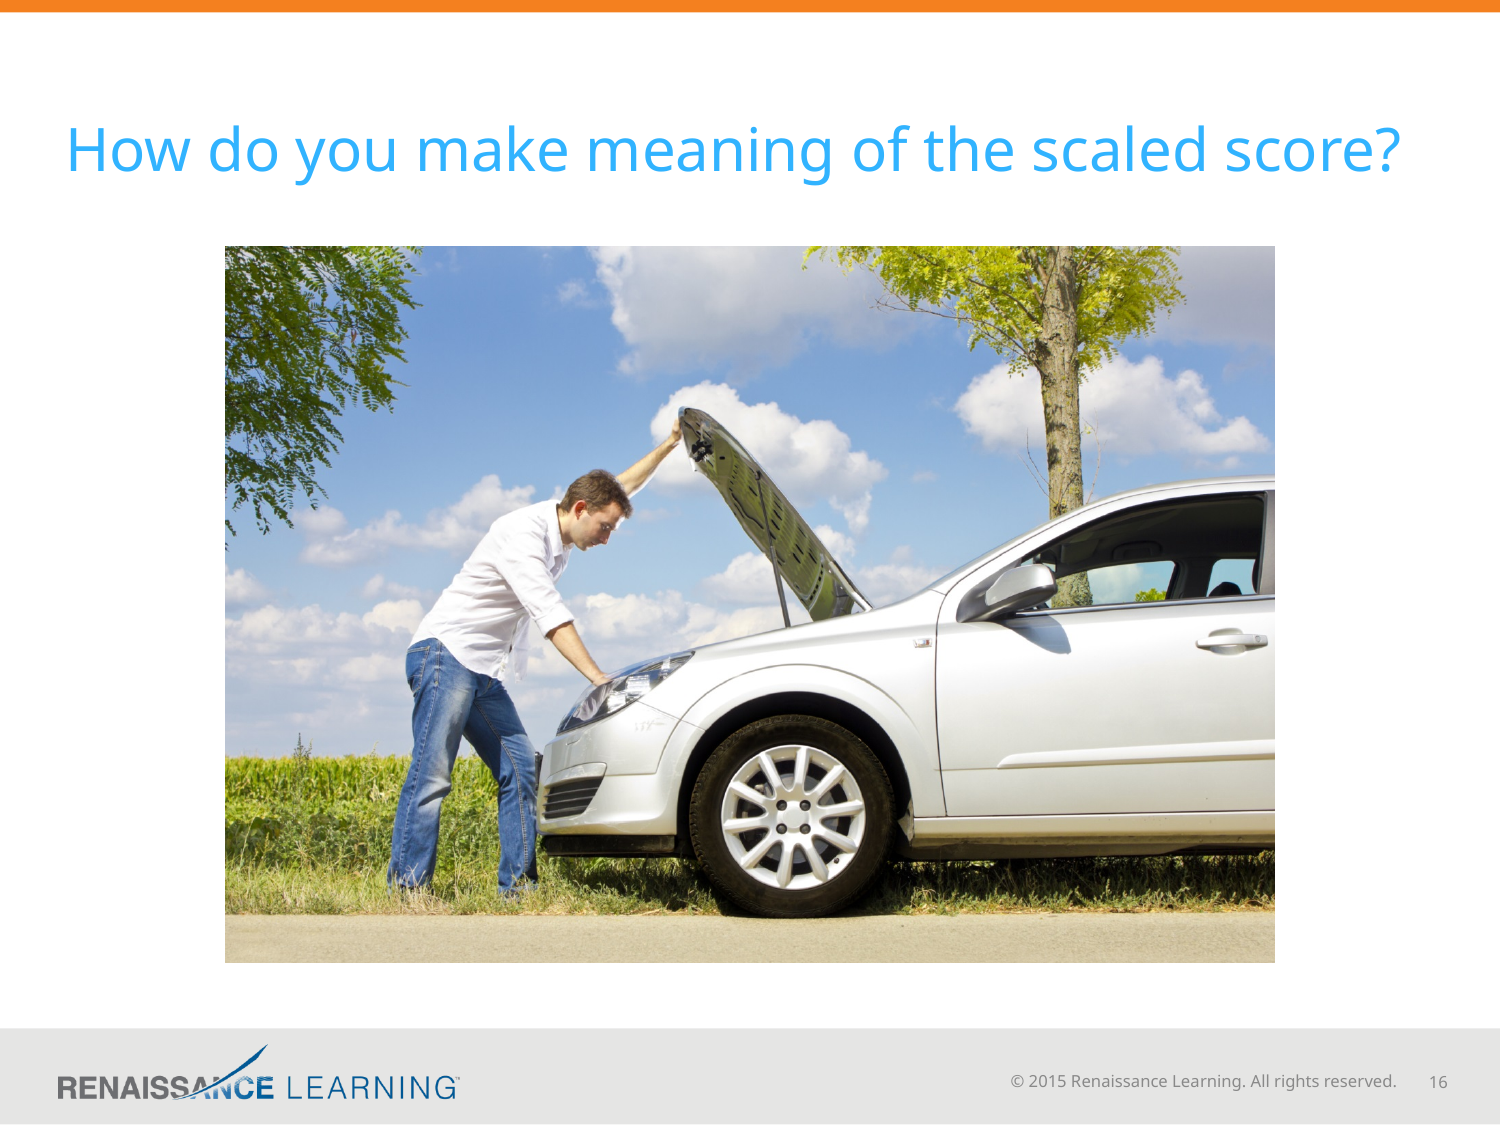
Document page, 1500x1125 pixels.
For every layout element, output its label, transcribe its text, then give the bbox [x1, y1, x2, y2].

title How do you make meaning of the scaled score? [50, 75, 1500, 220]
picture [225, 246, 1275, 963]
picture [58, 1044, 460, 1100]
